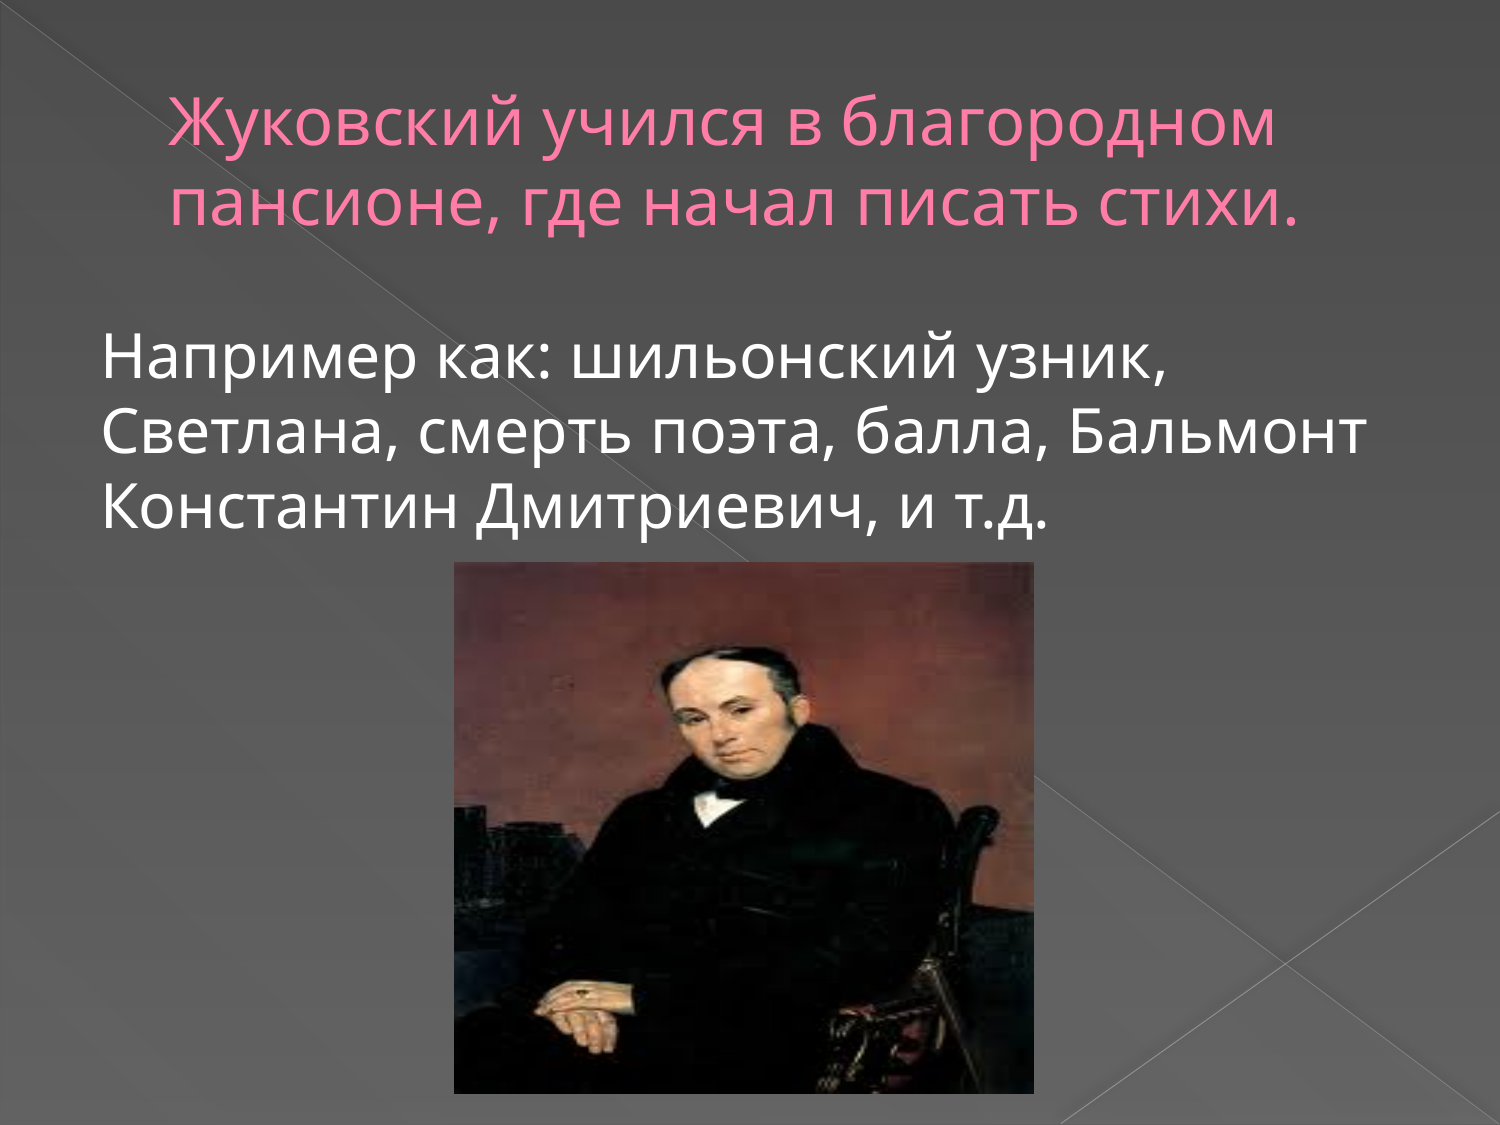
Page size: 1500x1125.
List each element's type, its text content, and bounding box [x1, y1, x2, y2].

title Жуковский учился в благородном пансионе, где начал писать стихи. [75, 43, 1425, 274]
list Например как: шильонский узник, Светлана, смерть поэта, балла, Бальмонт Константин Дмитриевич, и т.д. [75, 308, 1425, 1059]
picture [454, 562, 1034, 1095]
